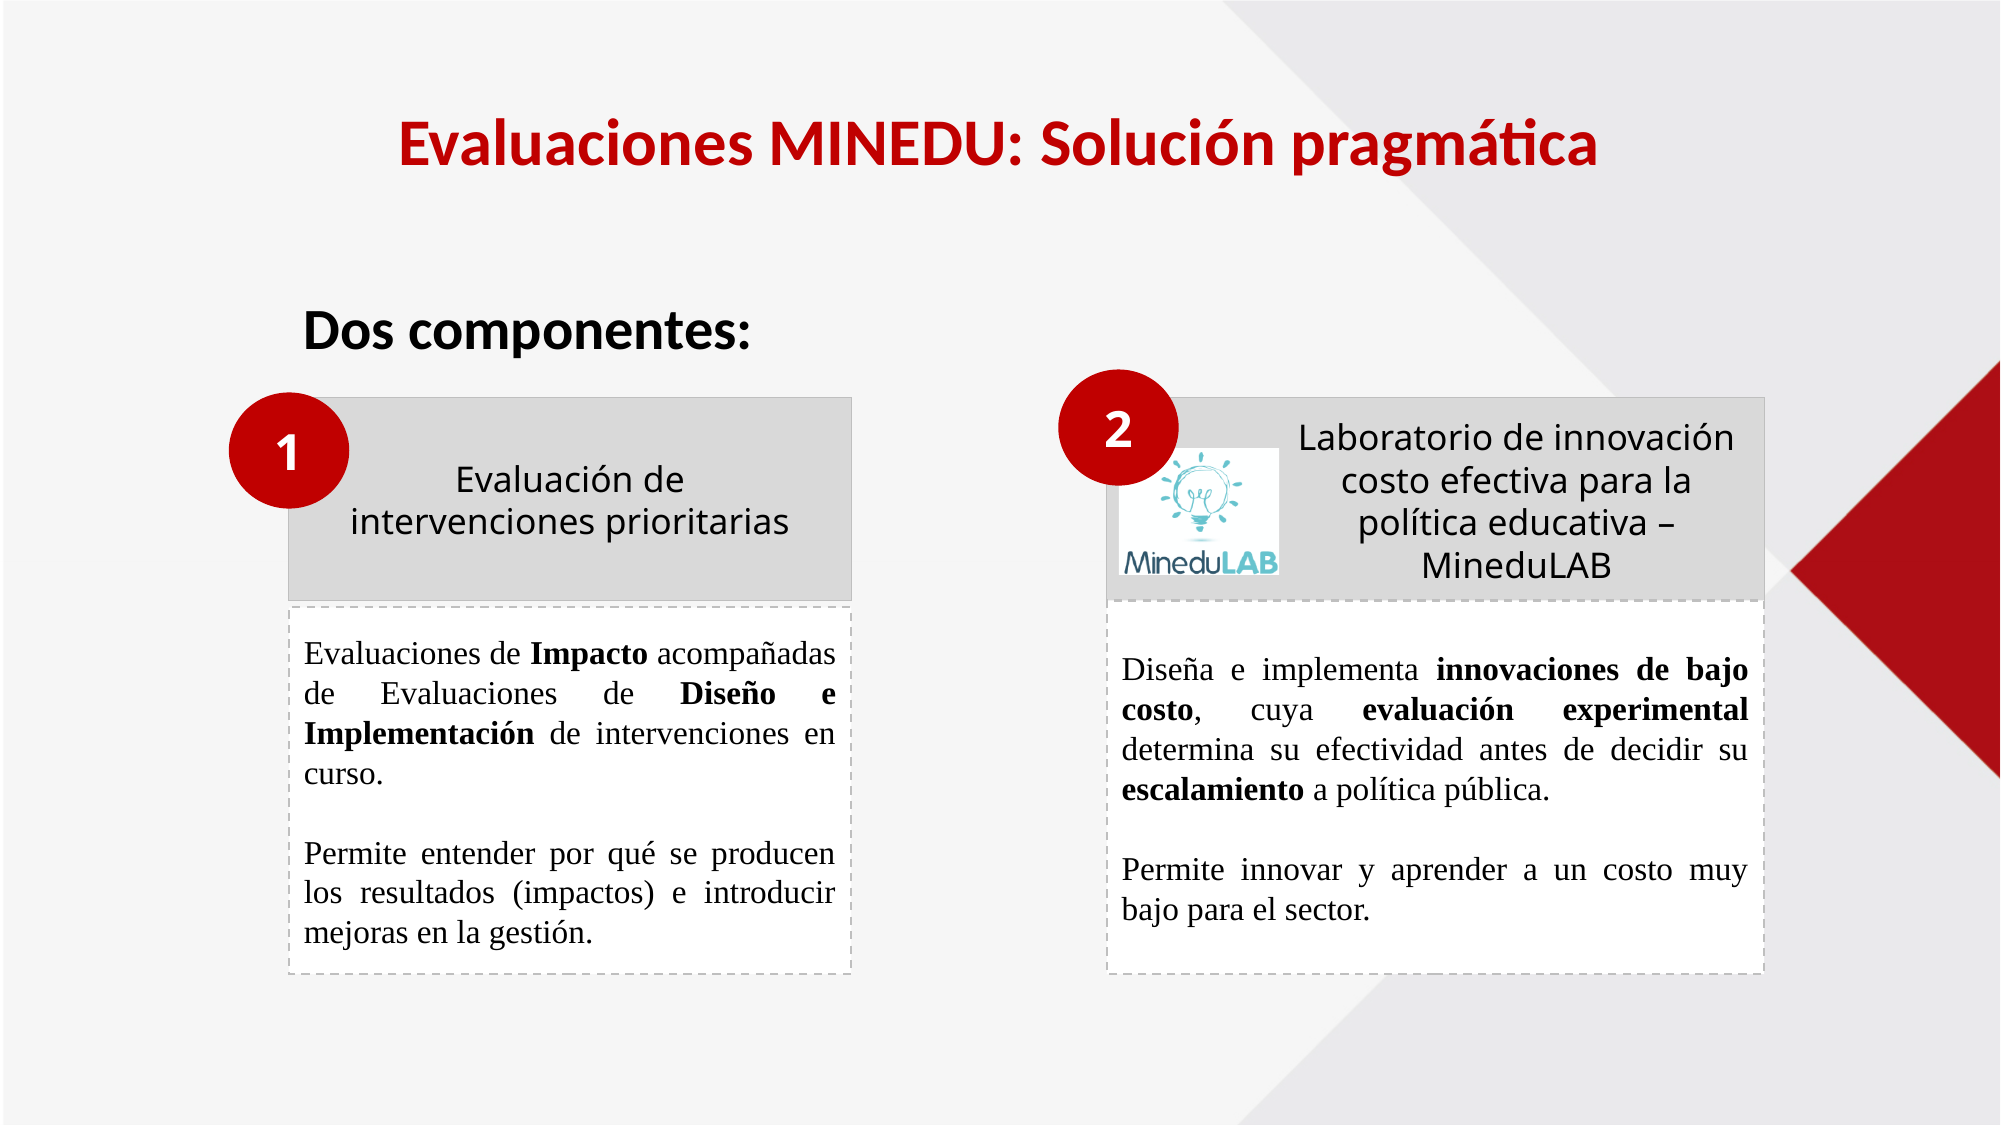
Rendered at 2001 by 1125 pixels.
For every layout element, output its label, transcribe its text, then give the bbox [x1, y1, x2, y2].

text_box Evaluación de intervenciones prioritarias [288, 397, 852, 601]
text_box 1 [228, 391, 350, 510]
text_box Dos componentes: [288, 283, 816, 369]
picture [0, 0, 2001, 1125]
title Evaluaciones MINEDU: Solución pragmática [170, 85, 1828, 203]
text_box Laboratorio de innovación costo efectiva para la política educativa – MineduLAB [1106, 397, 1765, 600]
text_box 2 [1057, 368, 1180, 487]
text_box Evaluaciones de Impacto acompañadas de Evaluaciones de Diseño e Implementación de intervenciones en curso. Permite entender por qué se producen los resultados (impactos) e introducir mejoras en la gestión. [288, 606, 852, 975]
text_box Diseña e implementa innovaciones de bajo costo, cuya evaluación experimental determina su efectividad antes de decidir su escalamiento a política pública. Permite innovar y aprender a un costo muy bajo para el sector. [1106, 599, 1765, 975]
